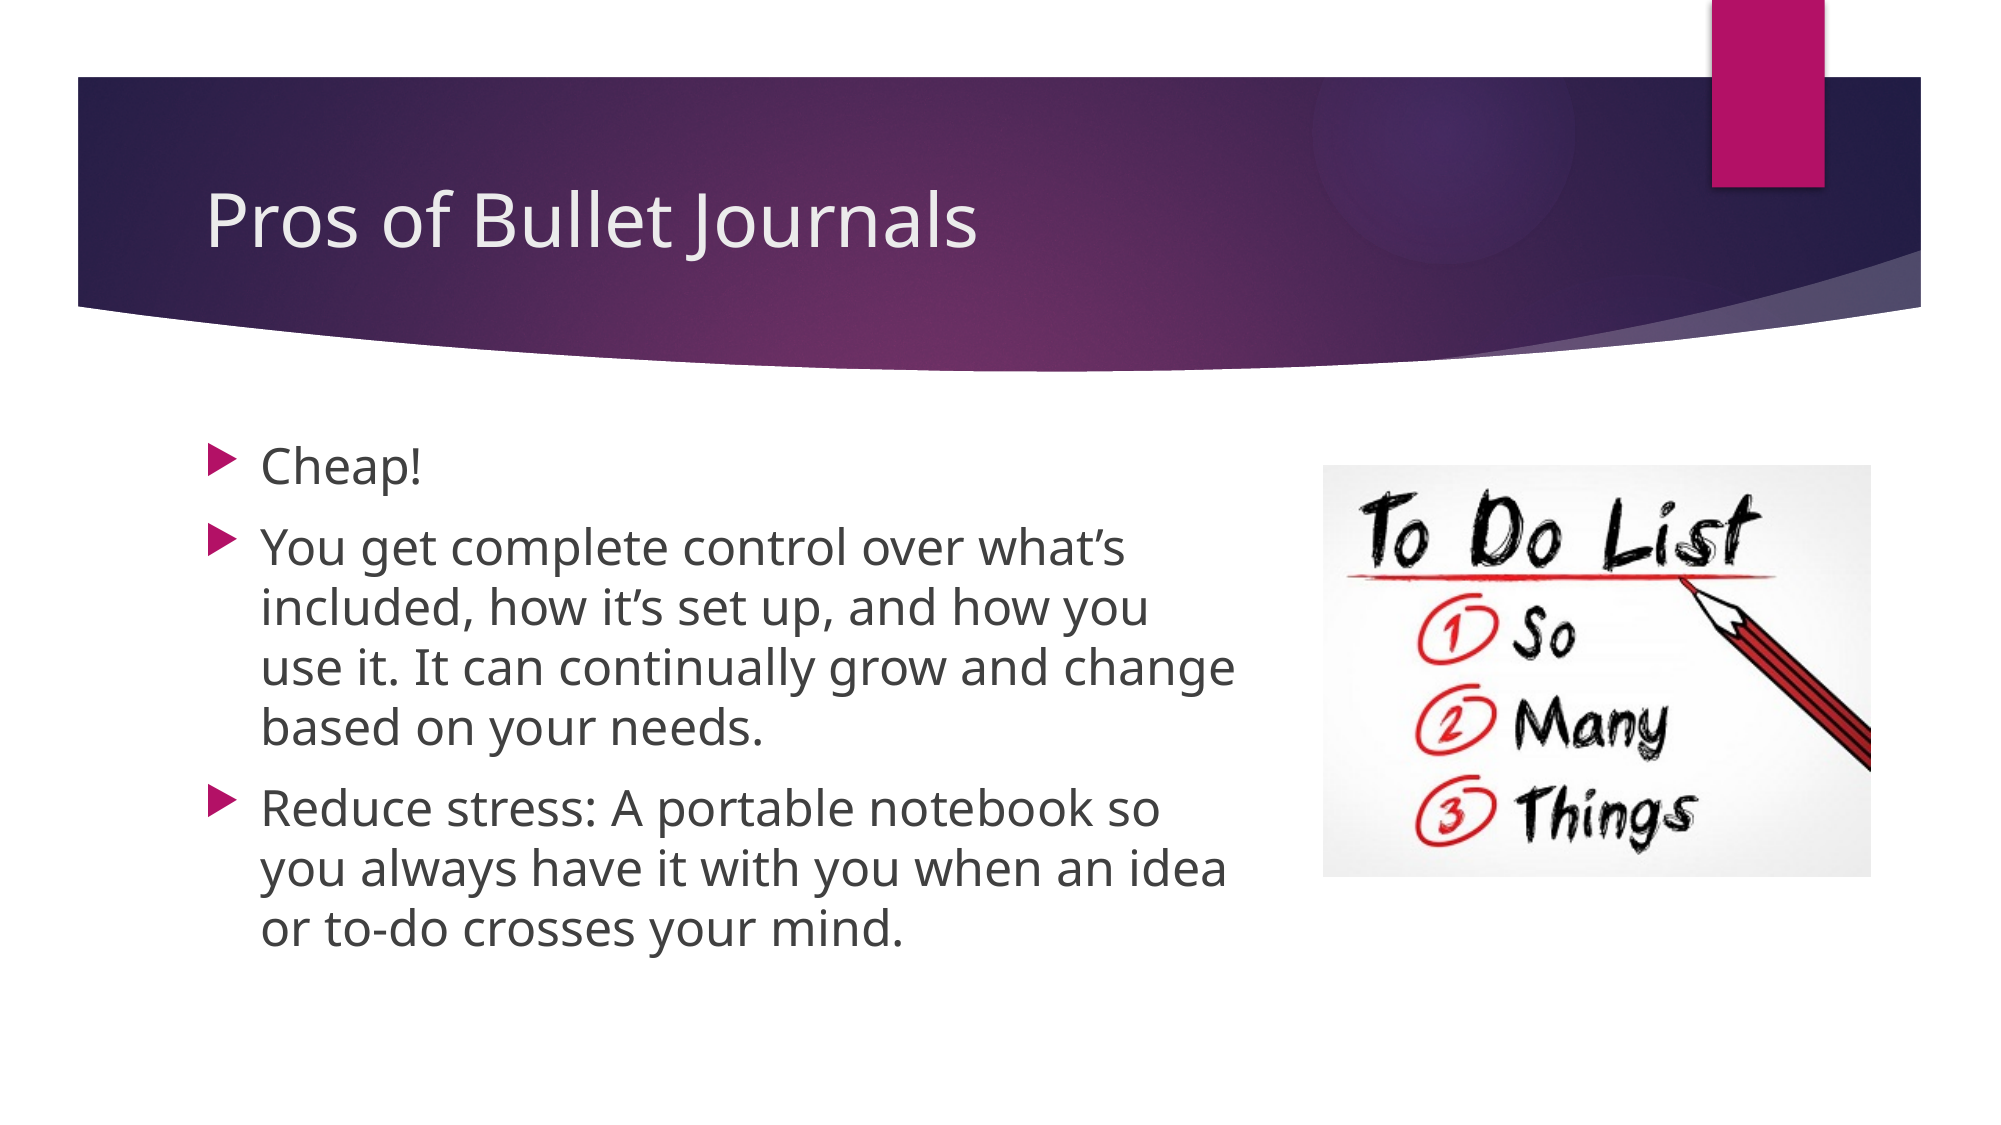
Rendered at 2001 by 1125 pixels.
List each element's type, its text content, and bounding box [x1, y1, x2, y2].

picture [1323, 465, 1871, 877]
title Pros of Bullet Journals [189, 159, 1627, 276]
list Cheap! You get complete control over what’s included, how it’s set up, and how you use it. It can continually grow and change based on your needs. Reduce stress: A portable notebook so you always have it with you when an idea or to-do crosses your mind. [189, 427, 1262, 988]
